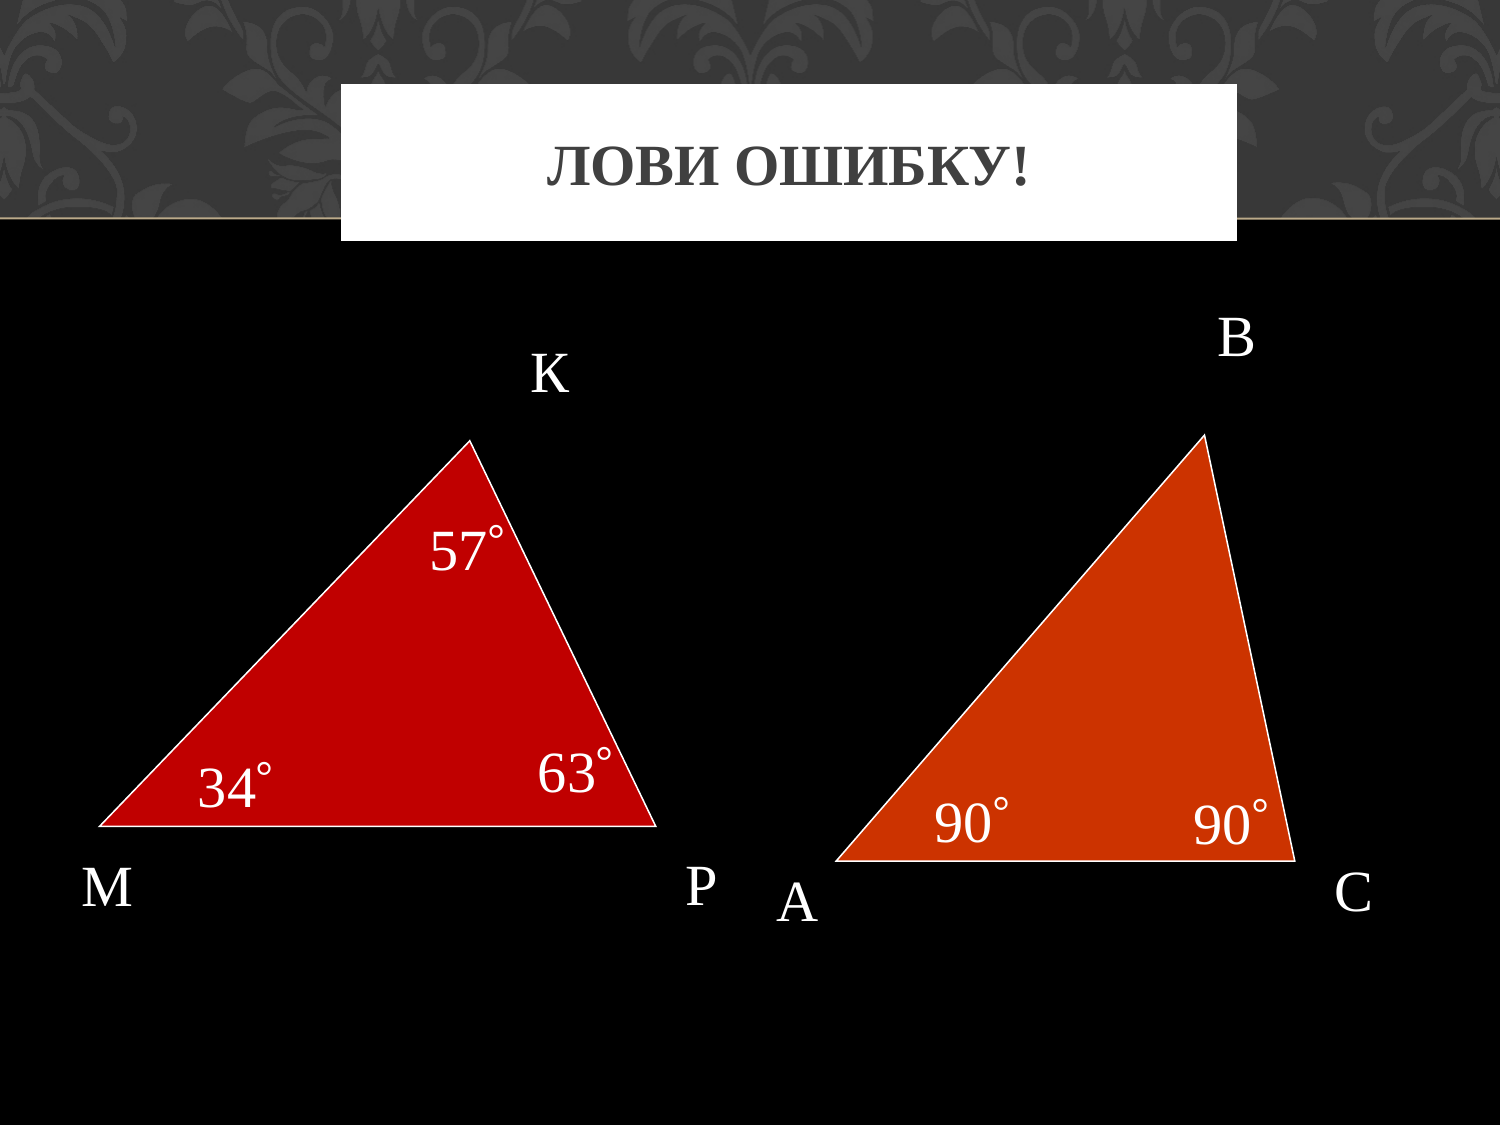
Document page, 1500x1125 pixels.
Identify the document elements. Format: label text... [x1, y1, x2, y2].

title Лови ошибку! [341, 84, 1237, 241]
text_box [52, 326, 744, 950]
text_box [749, 290, 1400, 965]
